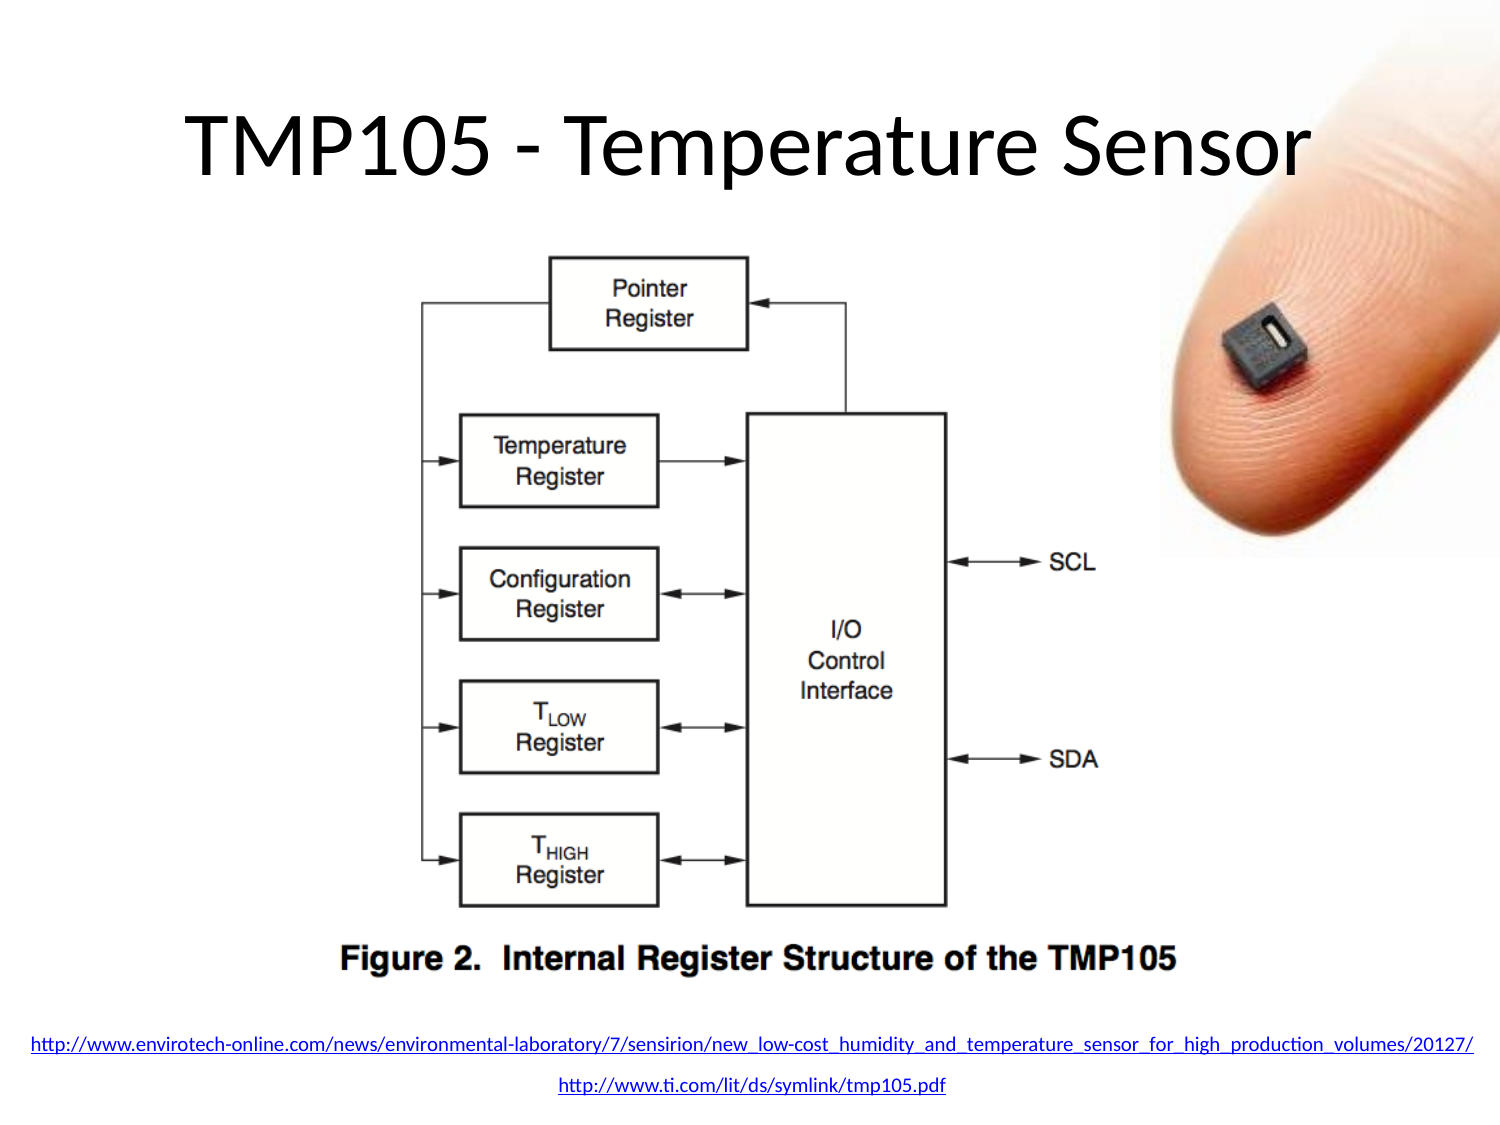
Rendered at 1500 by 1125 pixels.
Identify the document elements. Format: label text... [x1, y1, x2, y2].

picture [289, 0, 1500, 987]
title TMP105 - Temperature Sensor [75, 45, 1155, 233]
text_box http://www.envirotech-online.com/news/environmental-laboratory/7/sensirion/new_low-cost_humidity_and_temperature_sensor_for_high_production_volumes/20127/ [0, 1022, 1500, 1063]
text_box http://www.ti.com/lit/ds/symlink/tmp105.pdf [0, 1064, 1500, 1105]
